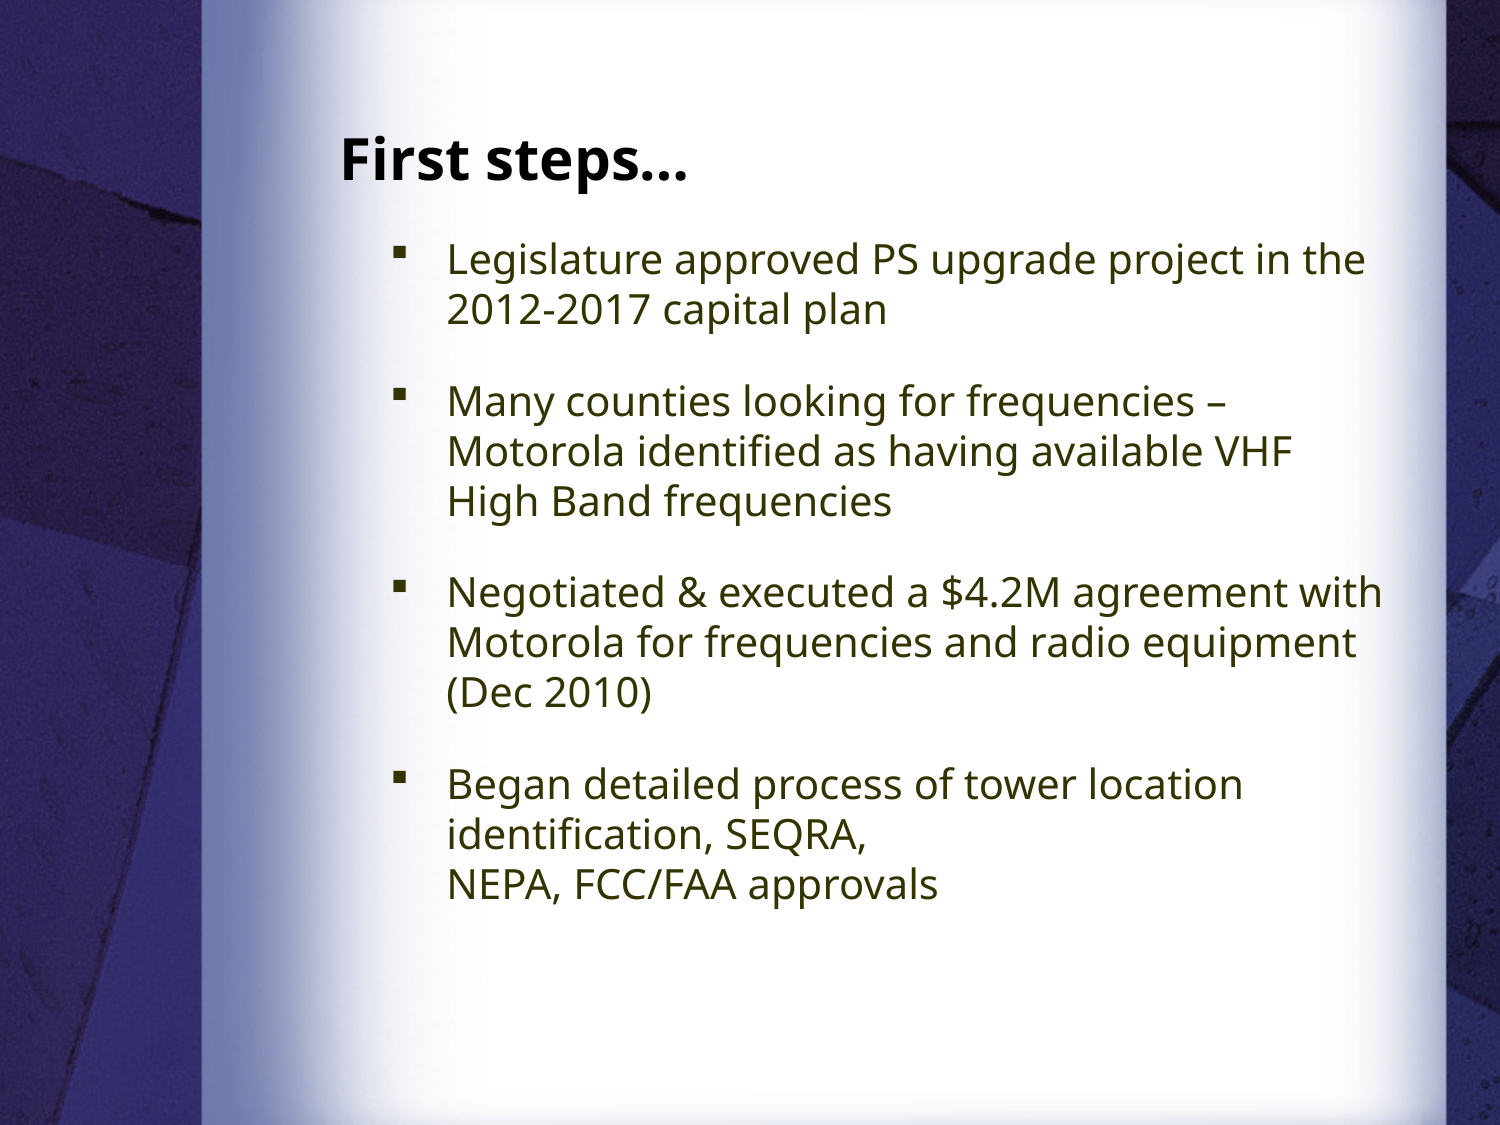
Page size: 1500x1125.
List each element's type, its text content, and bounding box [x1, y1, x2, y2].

title First steps… [324, 37, 1401, 201]
picture [0, 0, 1500, 1125]
list Legislature approved PS upgrade project in the 2012-2017 capital plan Many counties looking for frequencies – Motorola identified as having available VHF High Band frequencies Negotiated & executed a $4.2M agreement with Motorola for frequencies and radio equipment (Dec 2010) Began detailed process of tower location identification, SEQRA, NEPA, FCC/FAA approvals [374, 224, 1401, 1076]
